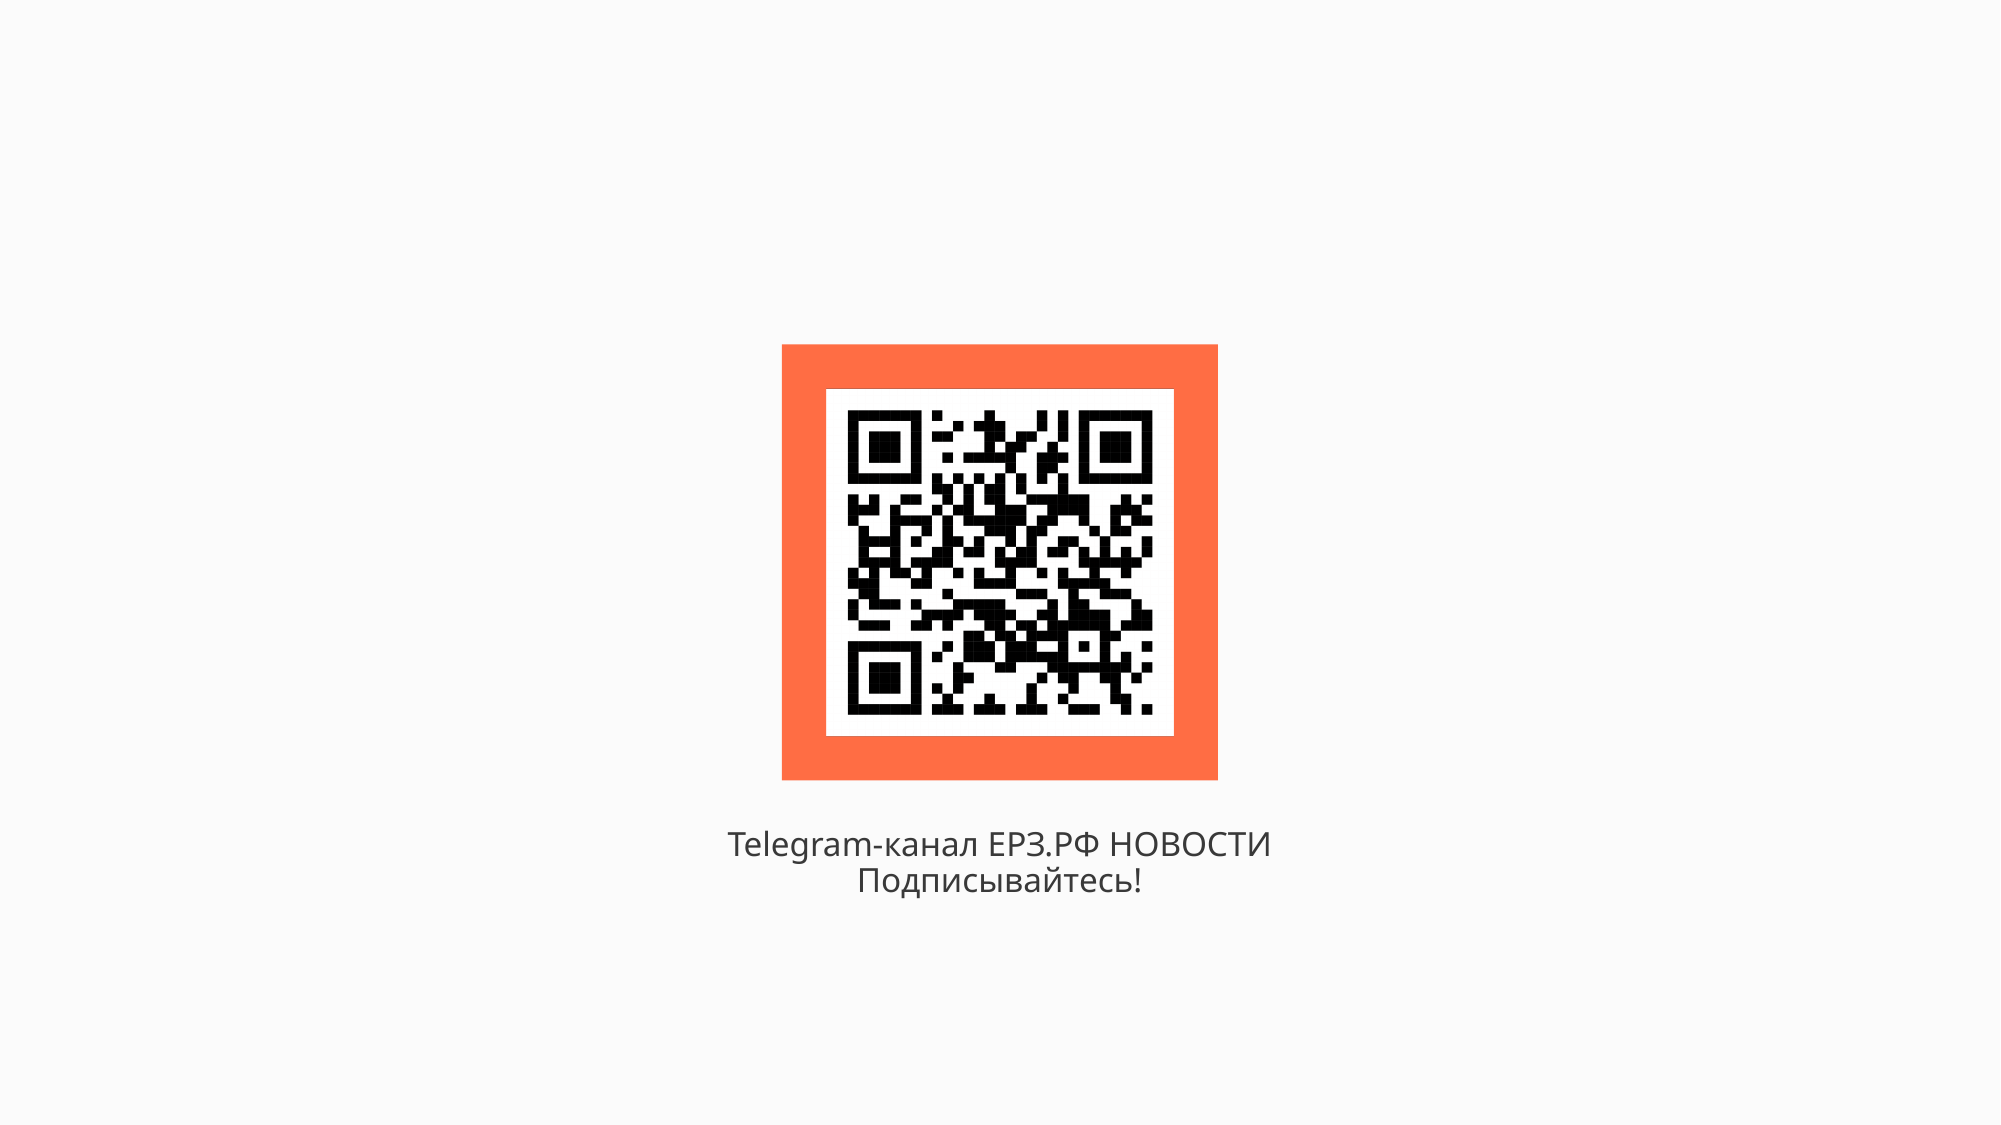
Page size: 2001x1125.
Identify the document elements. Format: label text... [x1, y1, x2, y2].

picture [826, 388, 1174, 737]
text_box Telegram-канал ЕРЗ.РФ НОВОСТИ Подписывайтесь! [704, 813, 1296, 914]
text_box [781, 343, 1219, 781]
